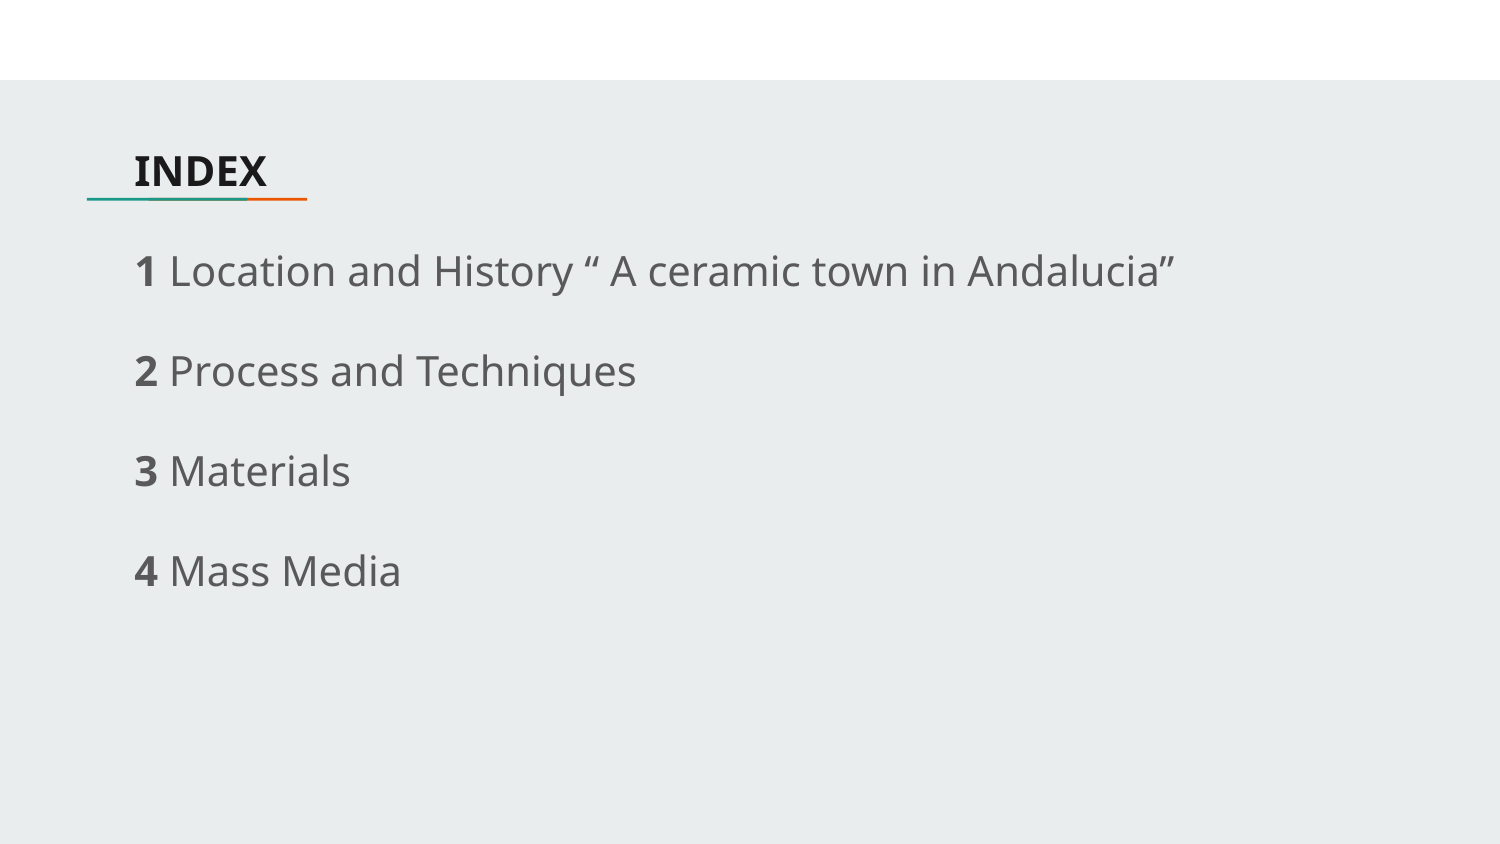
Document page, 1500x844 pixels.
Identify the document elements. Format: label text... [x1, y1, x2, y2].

subtitle 1 Location and History “ A ceramic town in Andalucia” 2 Process and Techniques 3 Materials 4 Mass Media [119, 129, 1381, 219]
title INDEX [119, 219, 1381, 403]
